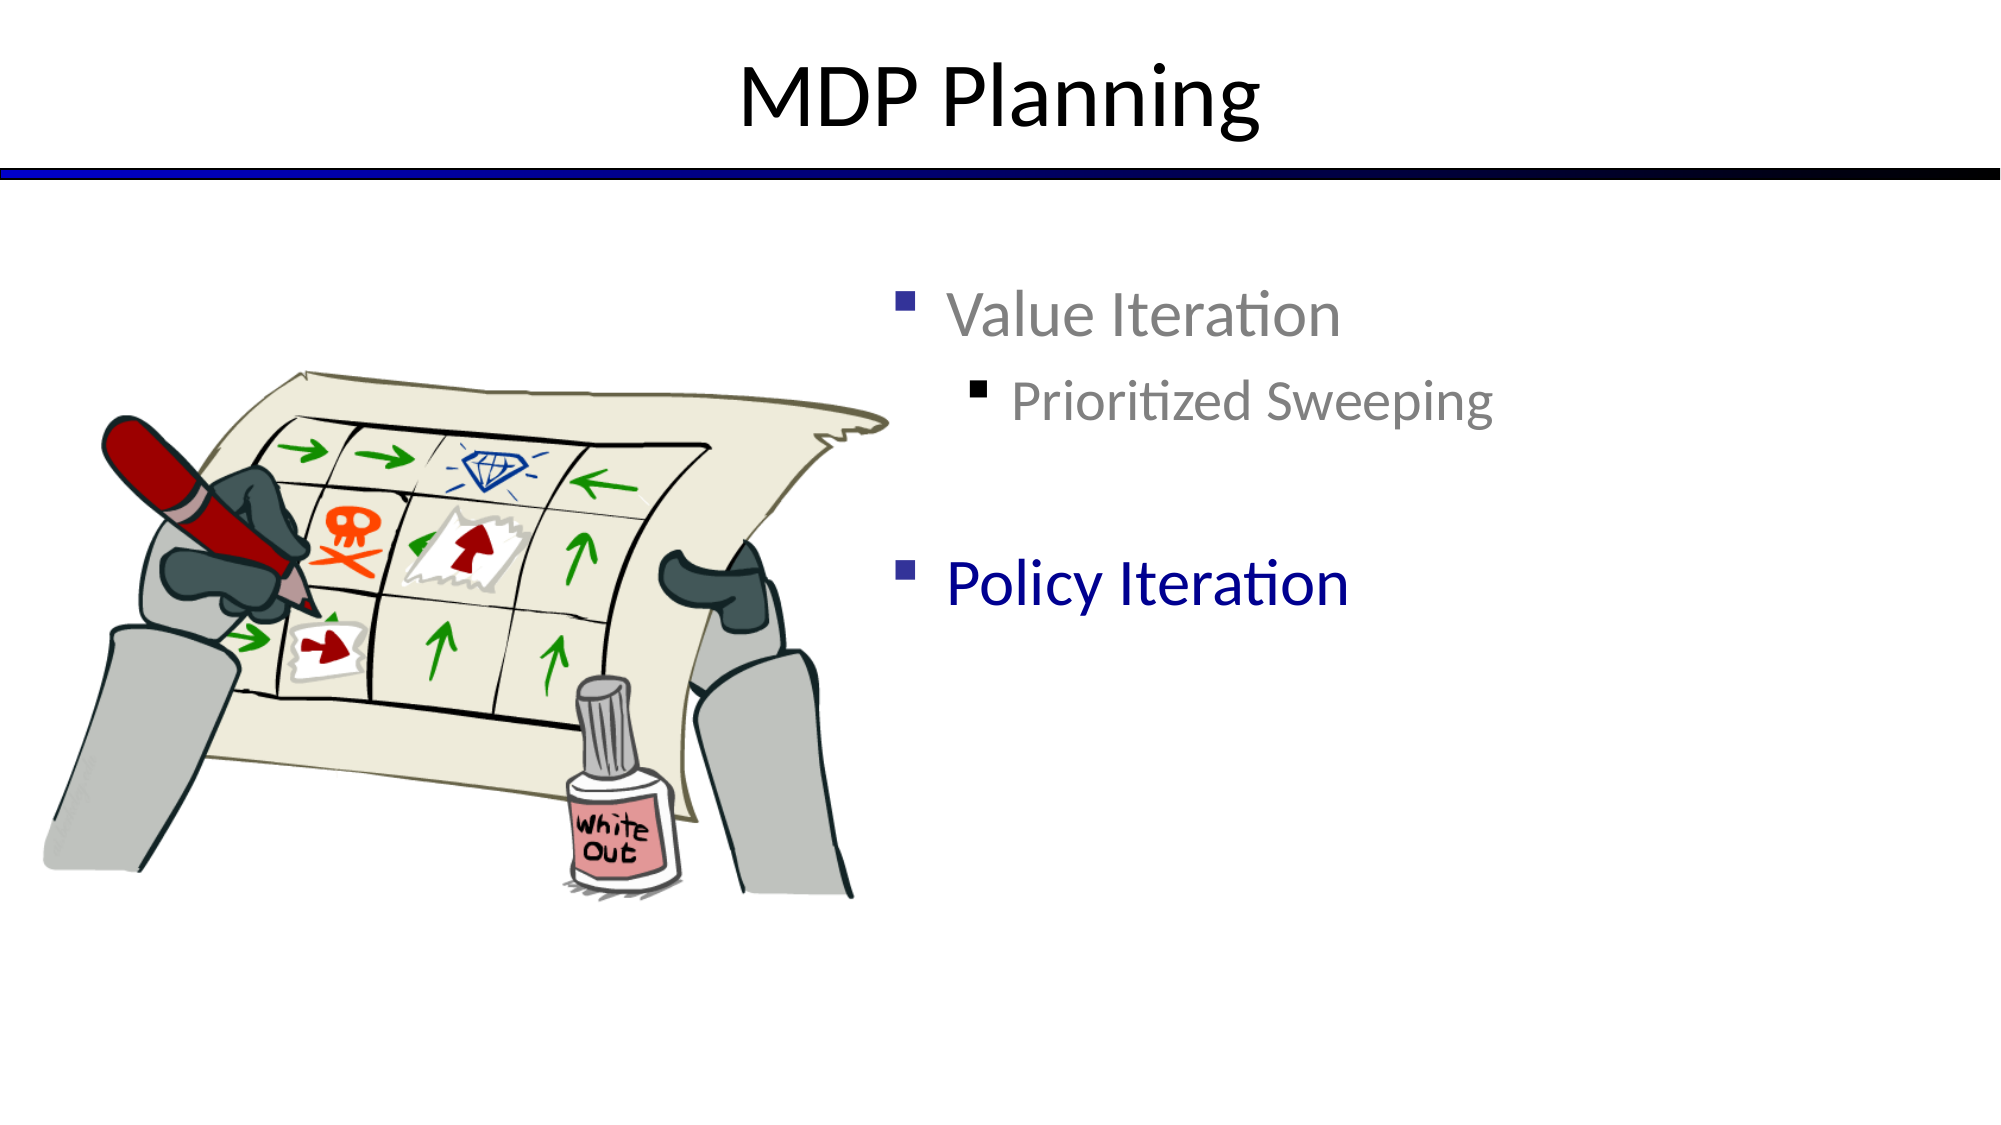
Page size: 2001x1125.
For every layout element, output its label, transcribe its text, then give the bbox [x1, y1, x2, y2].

title MDP Planning [0, 0, 2000, 184]
list Value Iteration Prioritized Sweeping Policy Iteration [874, 262, 1934, 1051]
picture [24, 337, 901, 912]
